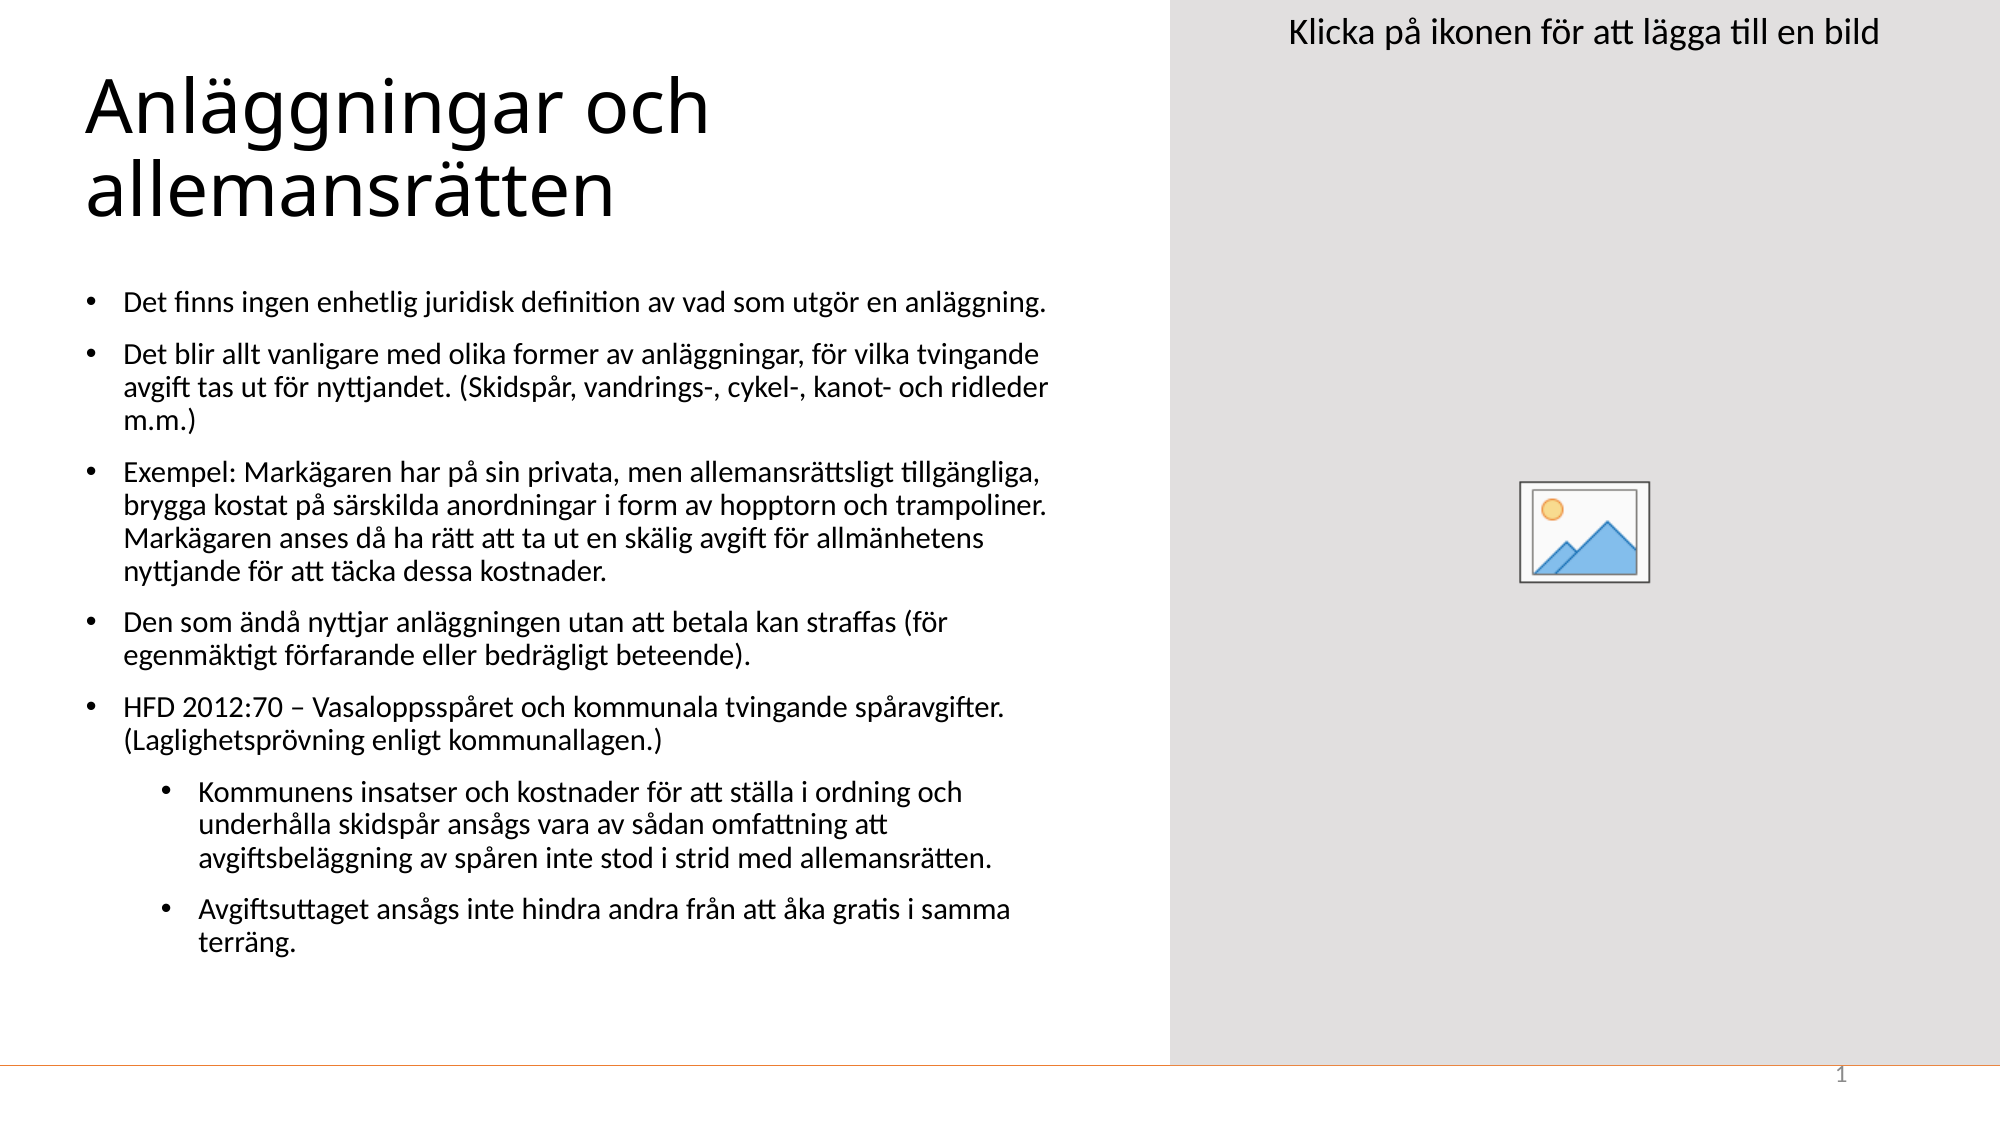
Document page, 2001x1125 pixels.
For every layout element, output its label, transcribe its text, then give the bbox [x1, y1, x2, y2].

picture [1170, 0, 2000, 1066]
title Anläggningar och allemansrätten [70, 58, 1095, 311]
slide_number 1 [1412, 1066, 1863, 1103]
list Det finns ingen enhetlig juridisk definition av vad som utgör en anläggning. Det blir allt vanligare med olika former av anläggningar, för vilka tvingande avgift tas ut för nyttjandet. (Skidspår, vandrings-, cykel-, kanot- och ridleder m.m.) Exempel: Markägaren har på sin privata, men allemansrättsligt tillgängliga, brygga kostat på särskilda anordningar i form av hopptorn och trampoliner. Markägaren anses då ha rätt att ta ut en skälig avgift för allmänhetens nyttjande för att täcka dessa kostnader. Den som ändå nyttjar anläggningen utan att betala kan straffas (för egenmäktigt förfarande eller bedrägligt beteende). HFD 2012:70 – Vasaloppsspåret och kommunala tvingande spåravgifter. (Laglighetsprövning enligt kommunallagen.) Kommunens insatser och kostnader för att ställa i ordning och underhålla skidspår ansågs vara av sådan omfattning att avgiftsbeläggning av spåren inte stod i strid med allemansrätten. Avgiftsuttaget ansågs inte hindra andra från att åka gratis i samma terräng. [70, 311, 1095, 941]
